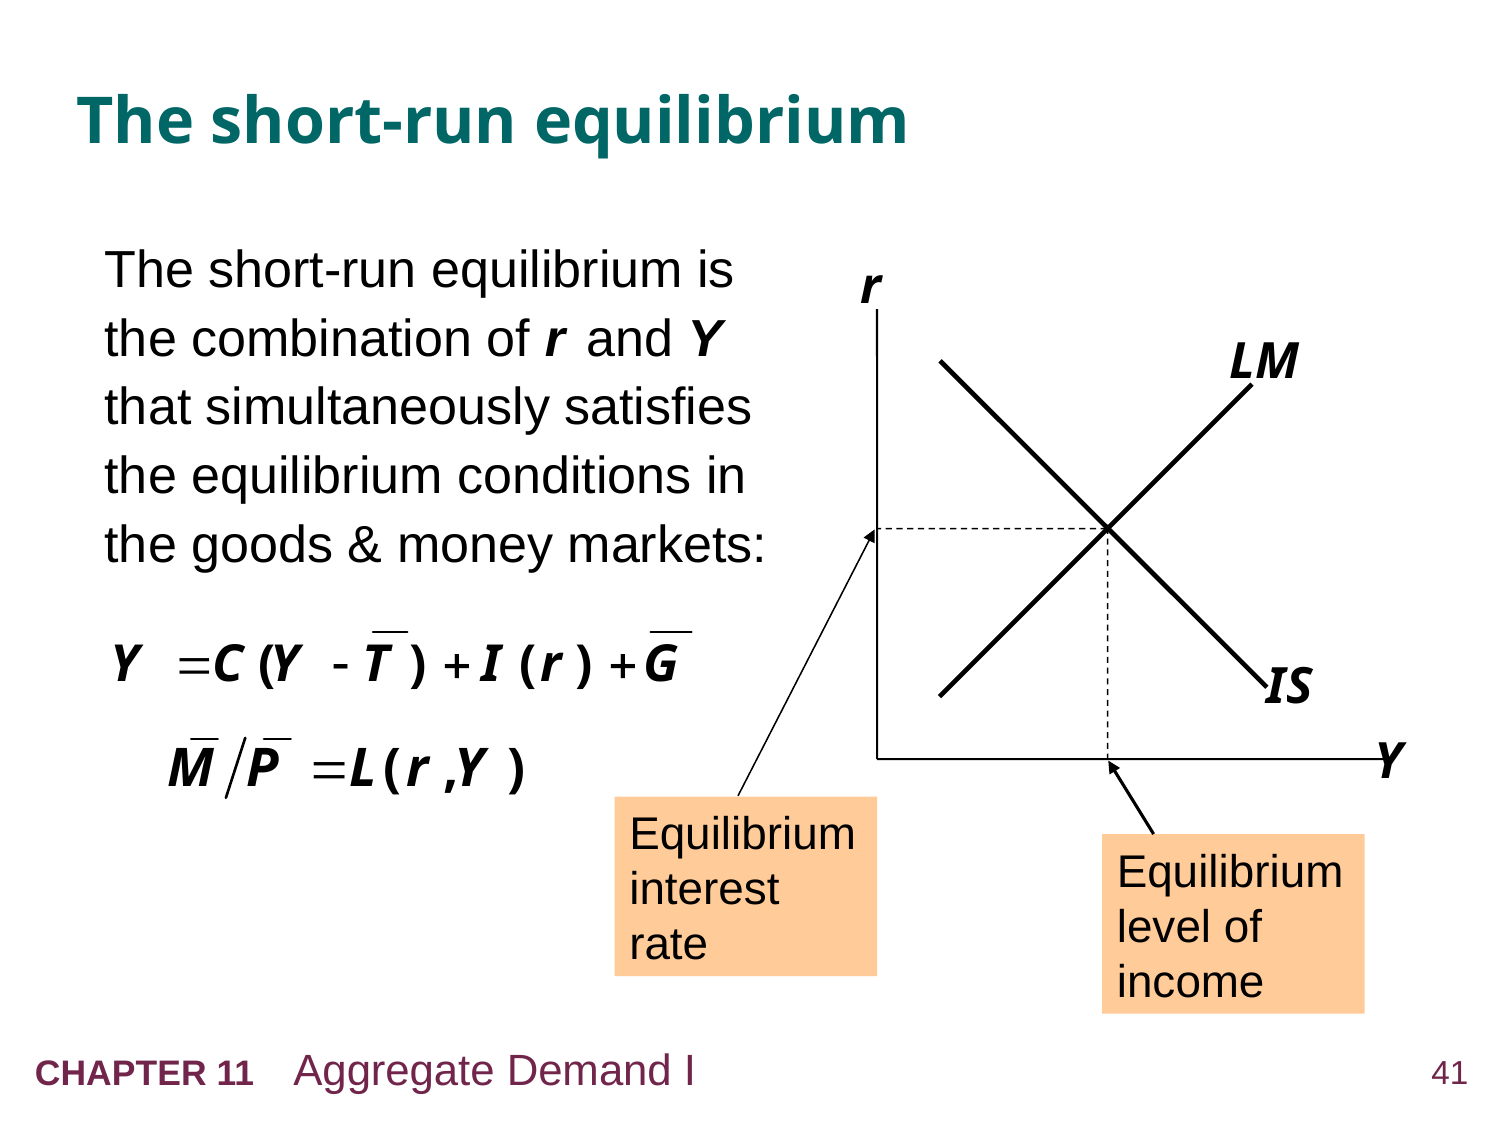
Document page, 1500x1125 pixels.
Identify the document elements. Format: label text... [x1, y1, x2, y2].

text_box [939, 360, 1365, 722]
list The short-run equilibrium is the combination of r and Y that simultaneously satisfies the equilibrium conditions in the goods & money markets: [89, 221, 815, 810]
text_box Equilibrium level of income [1102, 834, 1365, 1014]
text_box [839, 246, 1440, 797]
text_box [162, 724, 540, 810]
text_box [939, 321, 1328, 697]
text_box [114, 621, 703, 703]
text_box Equilibrium interest rate [614, 796, 878, 977]
title The short-run equilibrium [76, 38, 1430, 193]
